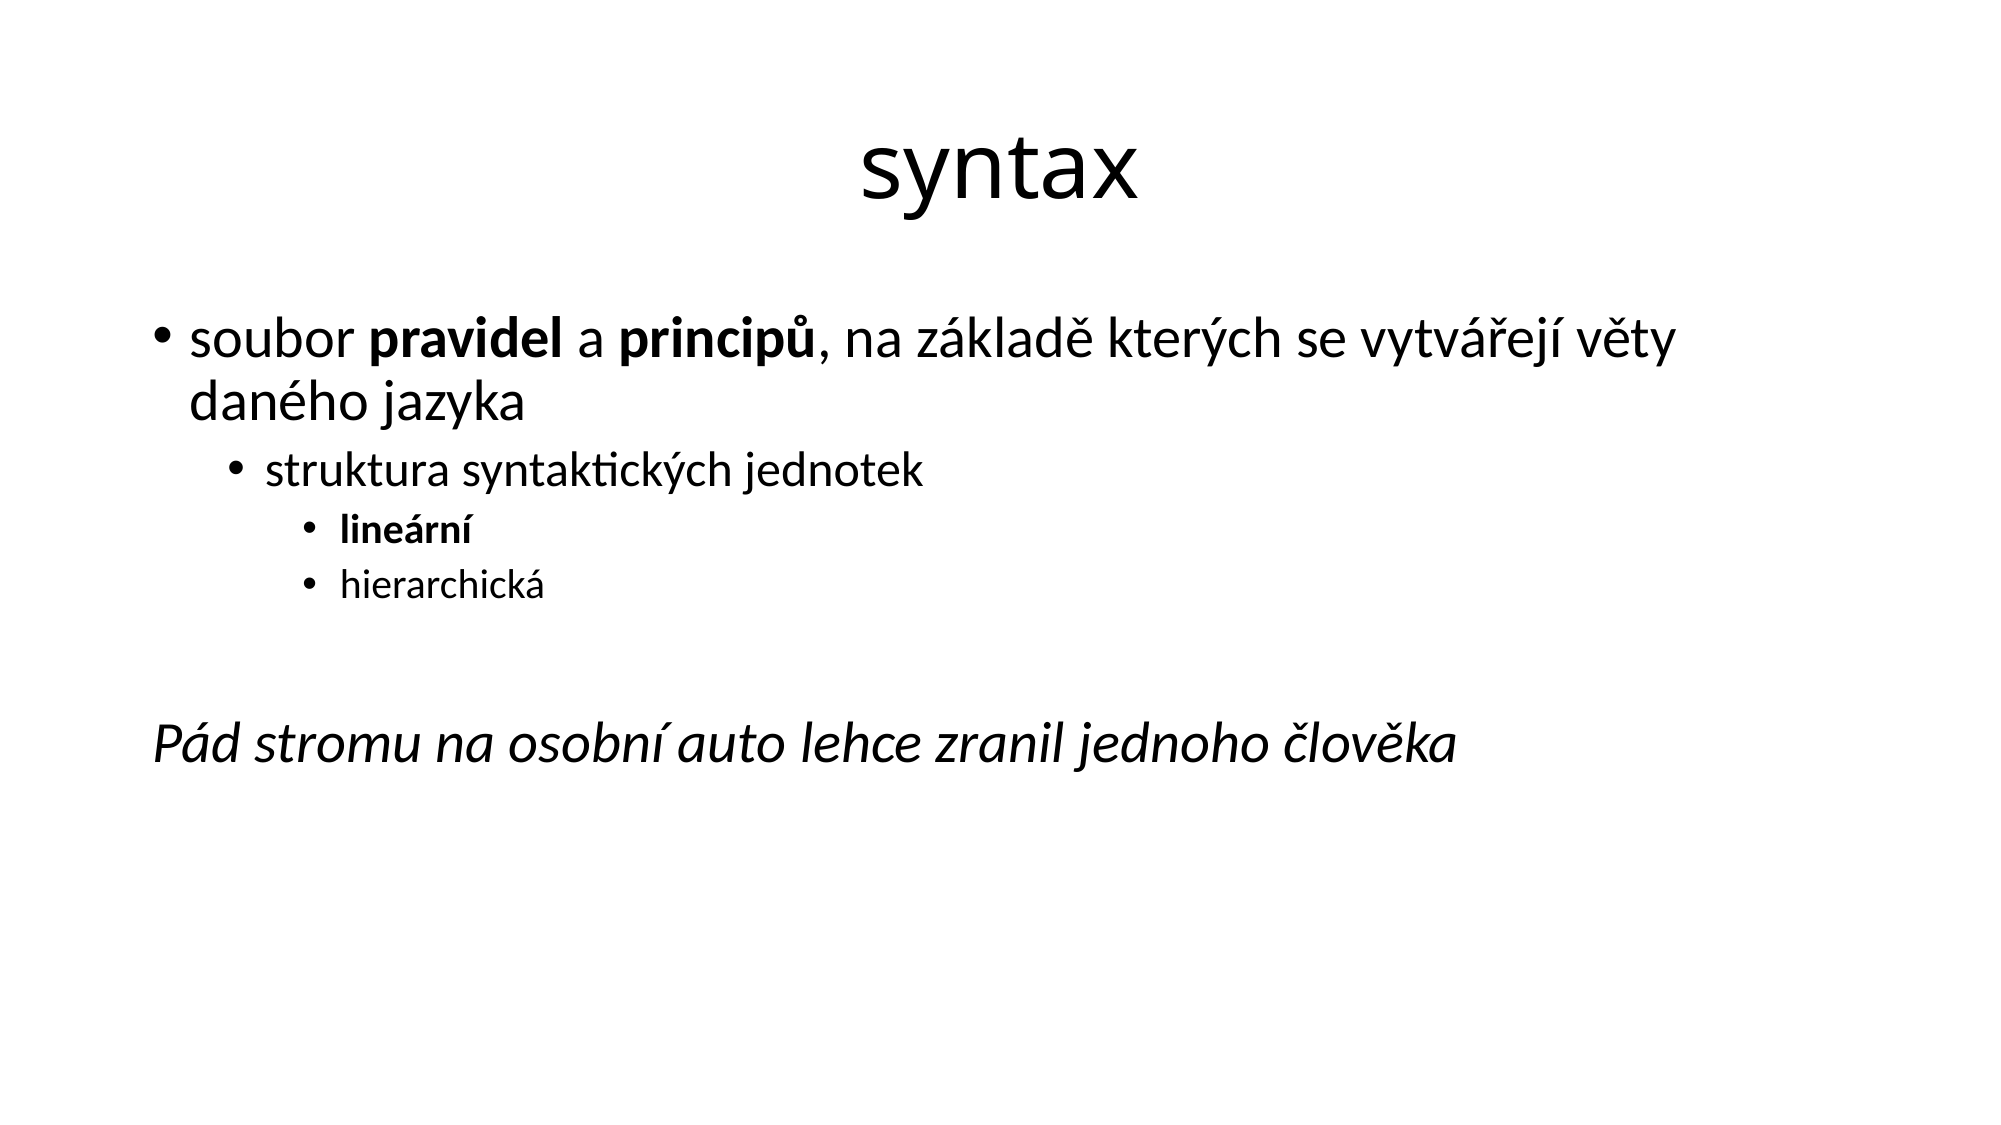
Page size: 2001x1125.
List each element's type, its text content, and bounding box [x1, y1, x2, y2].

title syntax [137, 59, 1863, 278]
list soubor pravidel a principů, na základě kterých se vytvářejí věty daného jazyka struktura syntaktických jednotek lineární hierarchická Pád stromu na osobní auto lehce zranil jednoho člověka [137, 299, 1863, 1014]
